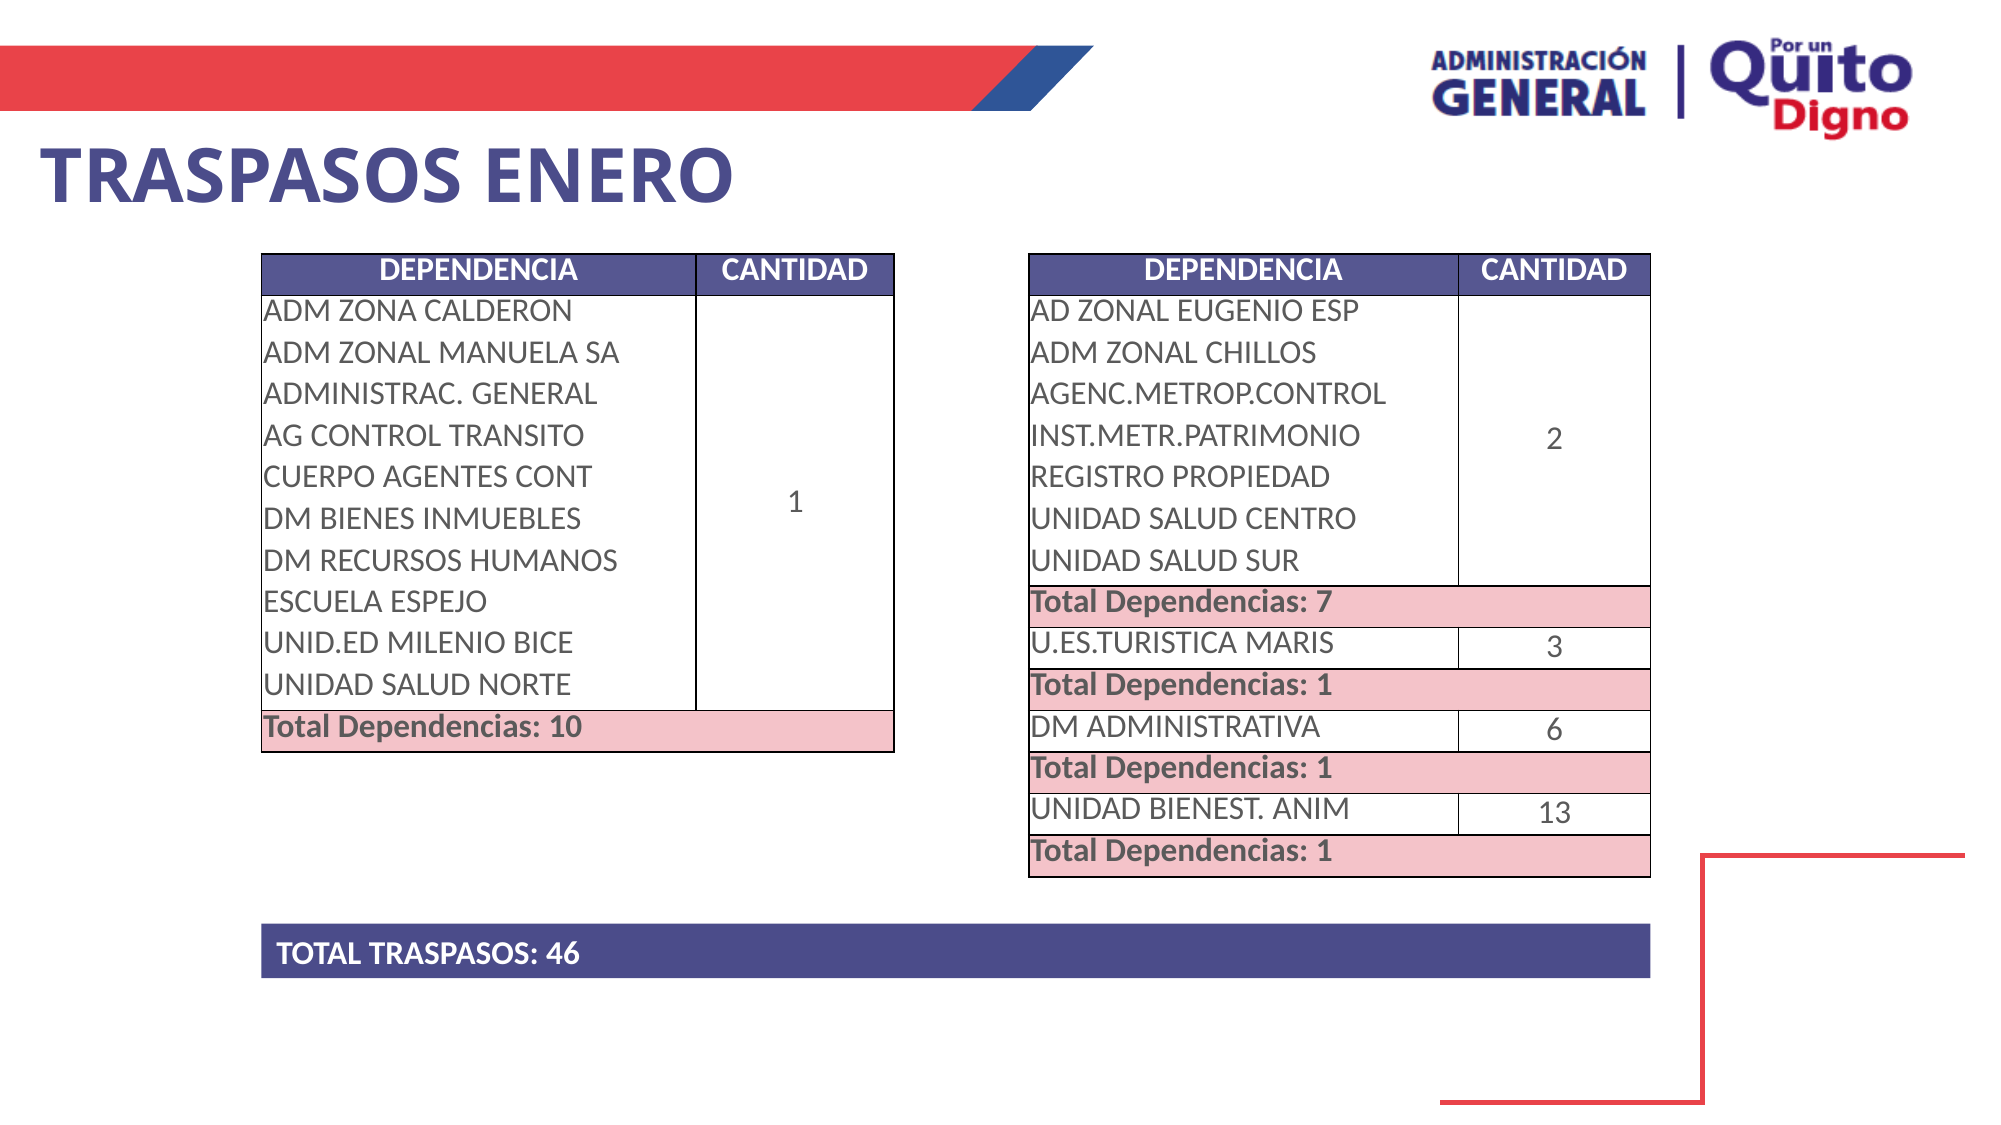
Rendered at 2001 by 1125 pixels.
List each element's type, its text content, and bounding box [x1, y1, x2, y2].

table_cell 13 [1459, 794, 1650, 834]
table_cell UNIDAD SALUD SUR [1030, 544, 1458, 585]
table_cell Total Dependencias: 1 [1030, 753, 1650, 793]
table_cell UNIDAD BIENEST. ANIM [1030, 794, 1458, 834]
table_cell AG CONTROL TRANSITO [262, 420, 695, 461]
table_header CANTIDAD [1459, 255, 1650, 295]
table_cell INST.METR.PATRIMONIO [1030, 420, 1458, 461]
table_cell UNID.ED MILENIO BICE [262, 628, 695, 669]
table_header CANTIDAD [697, 255, 893, 295]
table_cell 6 [1459, 711, 1650, 751]
table_header DEPENDENCIA [262, 255, 695, 295]
table_cell Total Dependencias: 10 [262, 711, 893, 751]
text_box TRASPASOS ENERO [0, 130, 860, 215]
table_cell DM RECURSOS HUMANOS [262, 544, 695, 586]
table_cell UNIDAD SALUD CENTRO [1030, 503, 1458, 544]
table_cell AGENC.METROP.CONTROL [1030, 378, 1458, 420]
table_cell DM BIENES INMUEBLES [262, 503, 695, 544]
table_cell U.ES.TURISTICA MARIS [1030, 628, 1458, 668]
table_cell DM ADMINISTRATIVA [1030, 711, 1458, 751]
table_cell Total Dependencias: 1 [1030, 836, 1650, 876]
table_cell ADM ZONAL CHILLOS [1030, 337, 1458, 378]
table_cell Total Dependencias: 1 [1030, 670, 1650, 710]
text_box TOTAL TRASPASOS: 46 [261, 923, 1651, 979]
table_cell AD ZONAL EUGENIO ESP [1030, 296, 1458, 337]
table_cell ADM ZONAL MANUELA SA [262, 337, 695, 378]
table_cell UNIDAD SALUD NORTE [262, 669, 695, 710]
table_cell REGISTRO PROPIEDAD [1030, 461, 1458, 503]
table_header DEPENDENCIA [1030, 255, 1458, 295]
table_cell 1 [697, 296, 893, 710]
table_cell ESCUELA ESPEJO [262, 586, 695, 628]
table_cell ADM ZONA CALDERON [262, 296, 695, 337]
table_cell CUERPO AGENTES CONT [262, 461, 695, 503]
table_cell ADMINISTRAC. GENERAL [262, 378, 695, 420]
table_cell Total Dependencias: 7 [1030, 587, 1650, 627]
table_cell 2 [1459, 296, 1650, 585]
table_cell 3 [1459, 628, 1650, 668]
